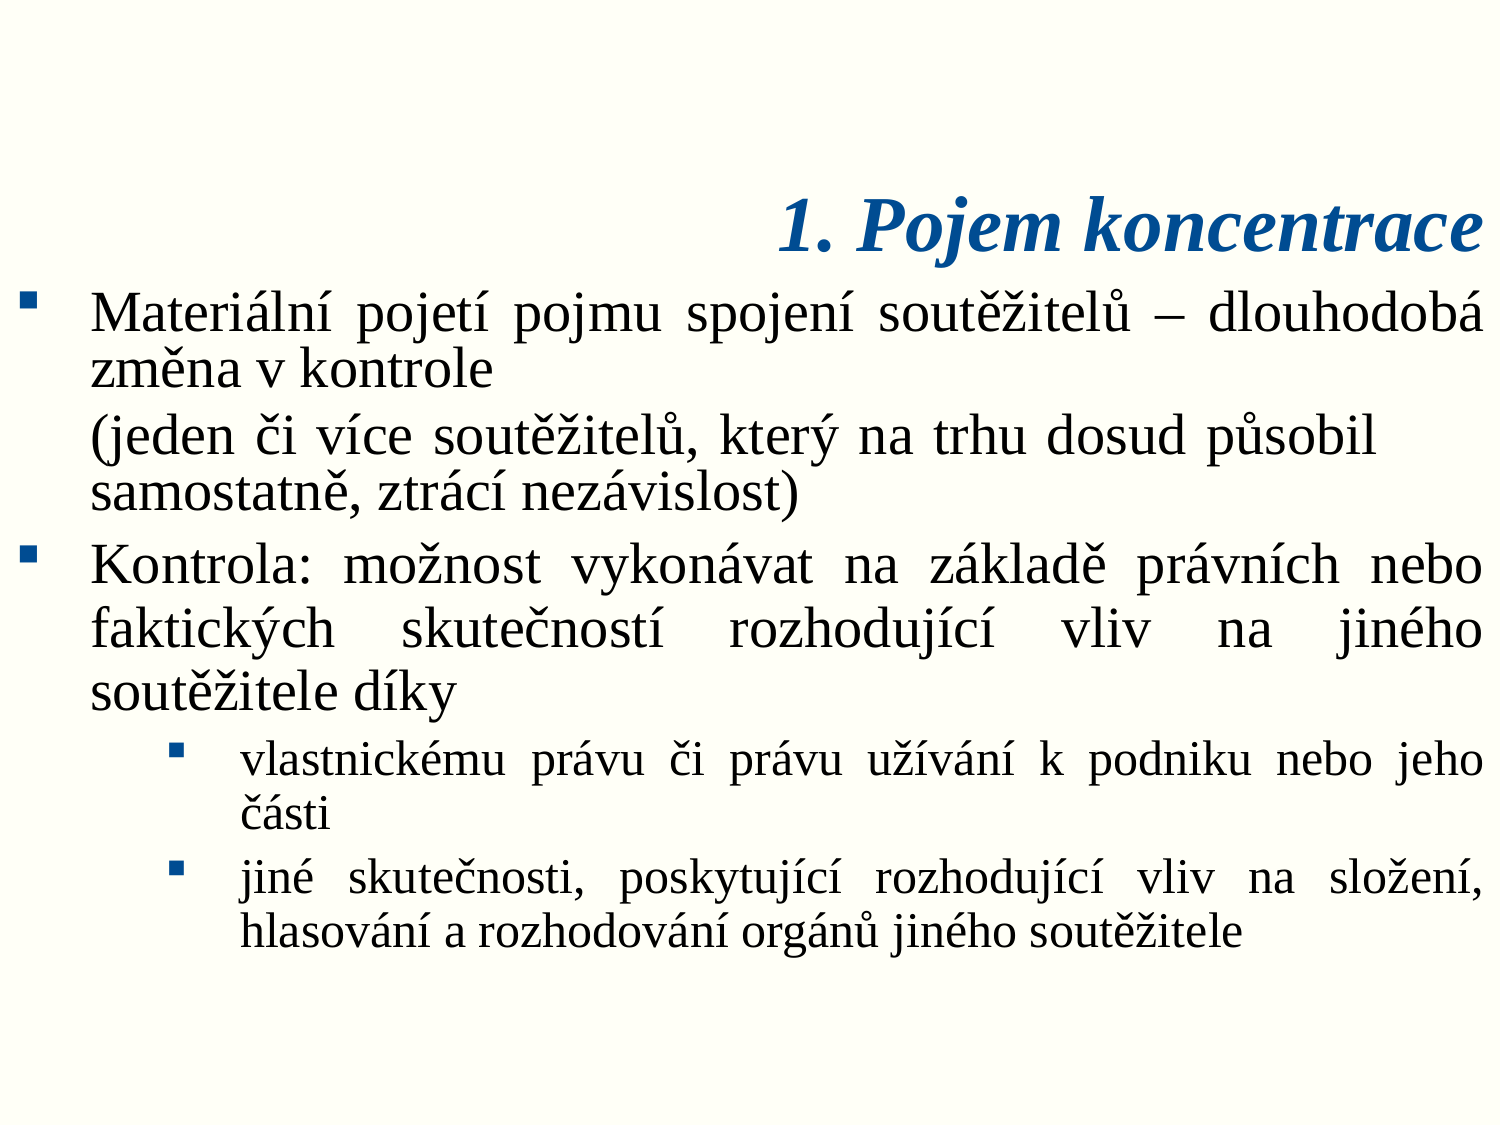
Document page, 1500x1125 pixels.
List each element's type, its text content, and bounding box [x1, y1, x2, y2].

subtitle Materiální pojetí pojmu spojení soutěžitelů – dlouhodobá změna v kontrole (jeden či více soutěžitelů, který na trhu dosud působil samostatně, ztrácí nezávislost) Kontrola: možnost vykonávat na základě právních nebo faktických skutečností rozhodující vliv na jiného soutěžitele díky vlastnickému právu či právu užívání k podniku nebo jeho části jiné skutečnosti, poskytující rozhodující vliv na složení, hlasování a rozhodování orgánů jiného soutěžitele [0, 278, 1500, 1125]
title 1. Pojem koncentrace [0, 160, 1500, 278]
